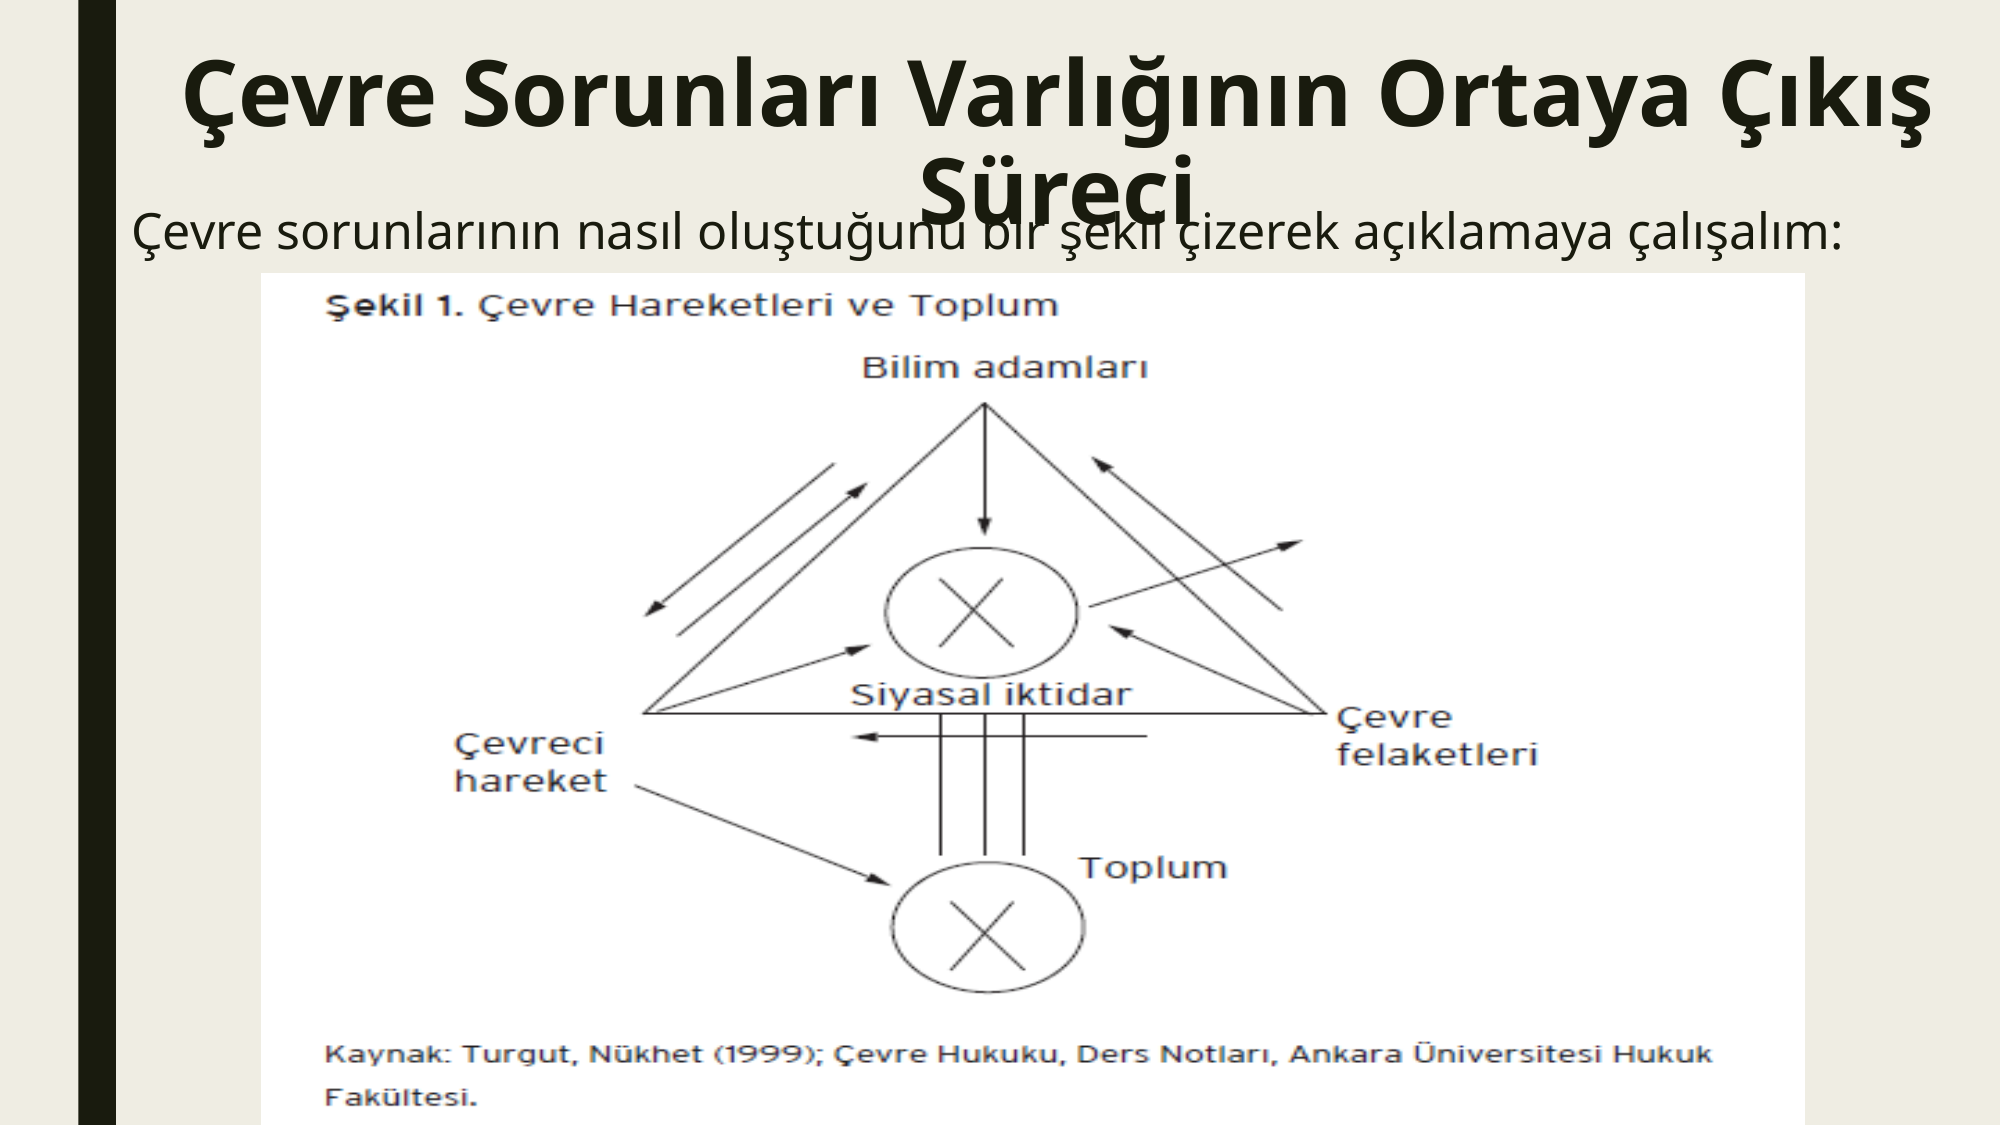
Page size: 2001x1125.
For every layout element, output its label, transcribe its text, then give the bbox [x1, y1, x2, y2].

picture [261, 273, 1805, 1125]
list Çevre sorunlarının nasıl oluştuğunu bir şekil çizerek açıklamaya çalışalım: [116, 196, 2000, 1125]
title Çevre Sorunları Varlığının Ortaya Çıkış Süreci [116, 40, 2000, 196]
